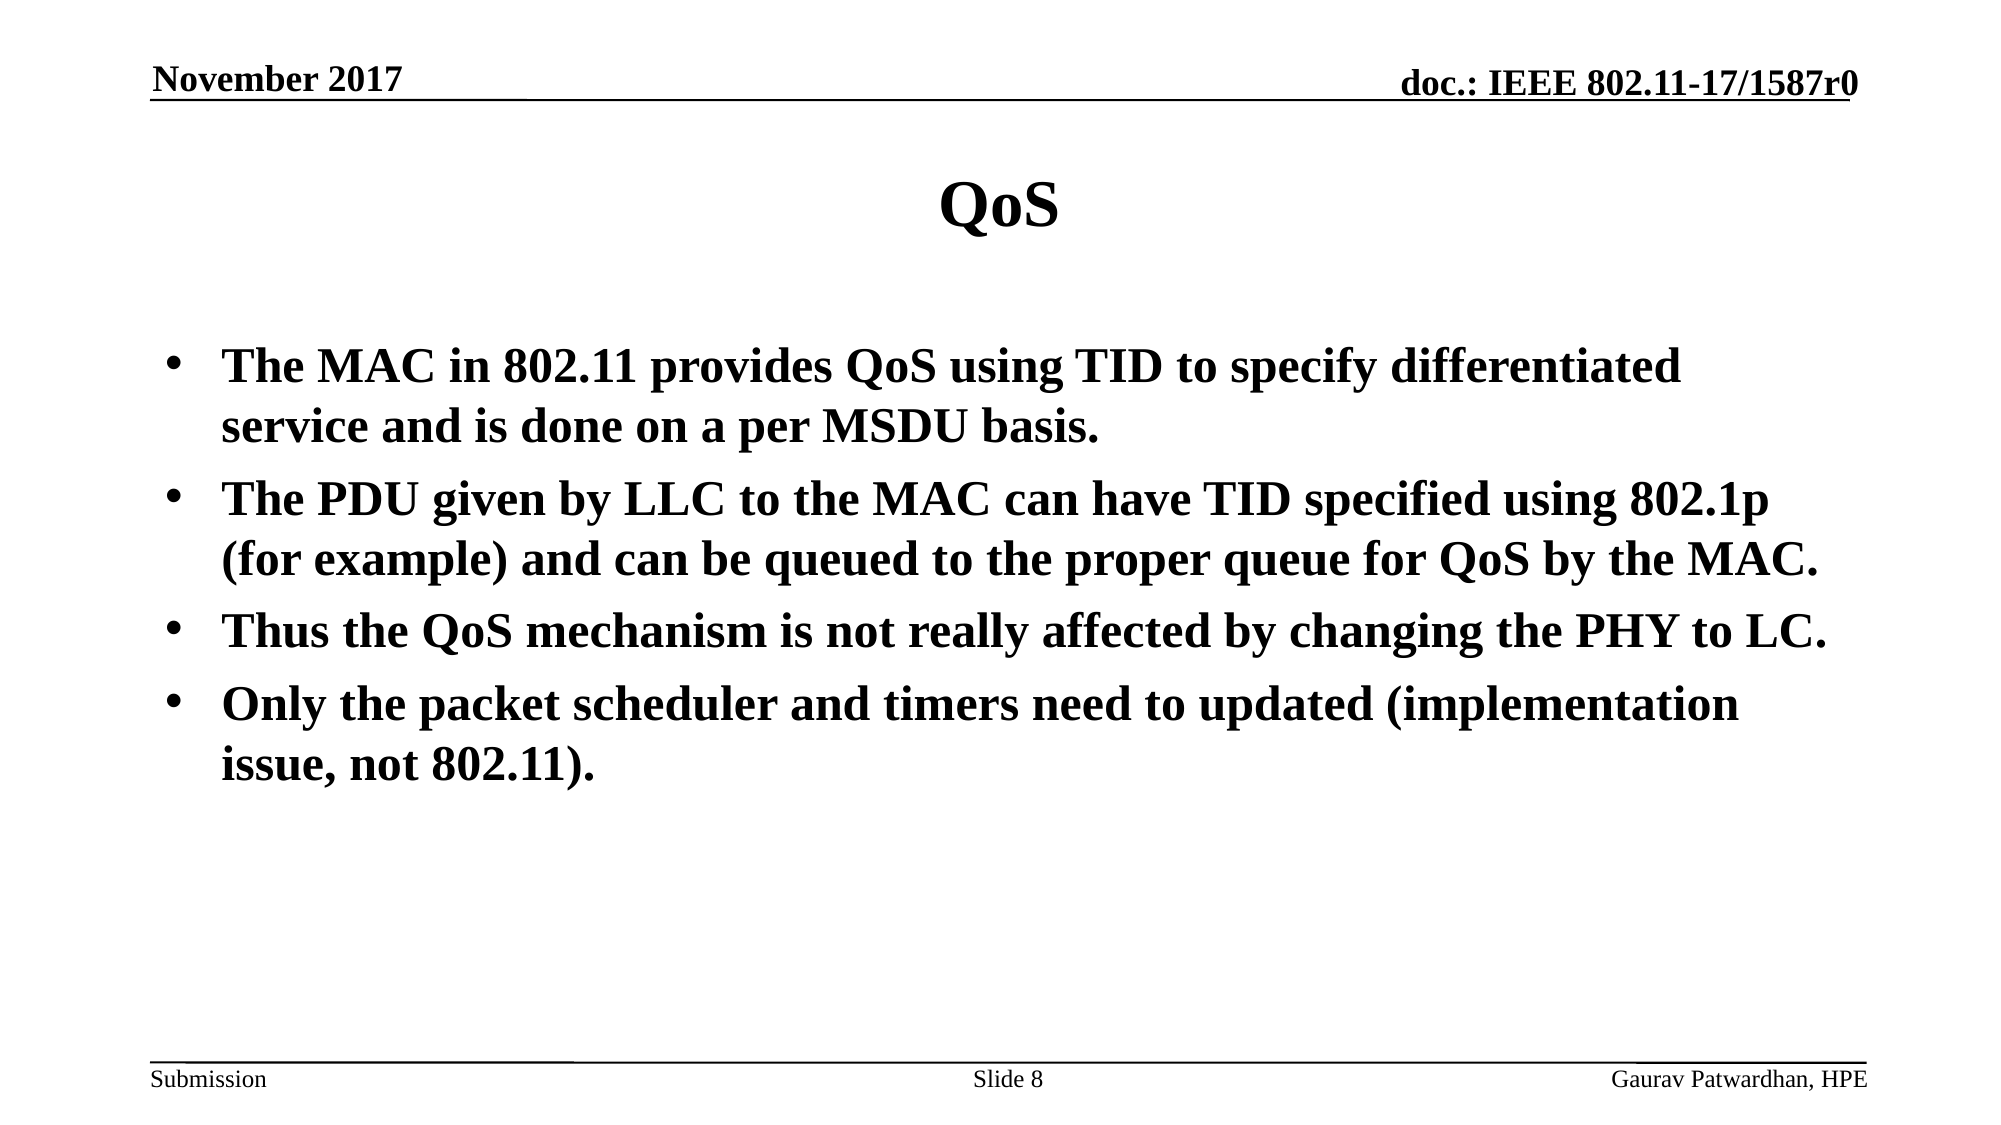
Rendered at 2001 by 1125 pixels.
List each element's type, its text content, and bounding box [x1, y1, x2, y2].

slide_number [152, 54, 563, 100]
title QoS [149, 112, 1850, 288]
list The MAC in 802.11 provides QoS using TID to specify differentiated service and is done on a per MSDU basis. The PDU given by LLC to the MAC can have TID specified using 802.1p (for example) and can be queued to the proper queue for QoS by the MAC. Thus the QoS mechanism is not really affected by changing the PHY to LC. Only the packet scheduler and timers need to updated (implementation issue, not 802.11). [149, 324, 1850, 1000]
slide_number Slide 8 [950, 1061, 1067, 1123]
footer Gaurav Patwardhan, HPE [1171, 1061, 1869, 1093]
